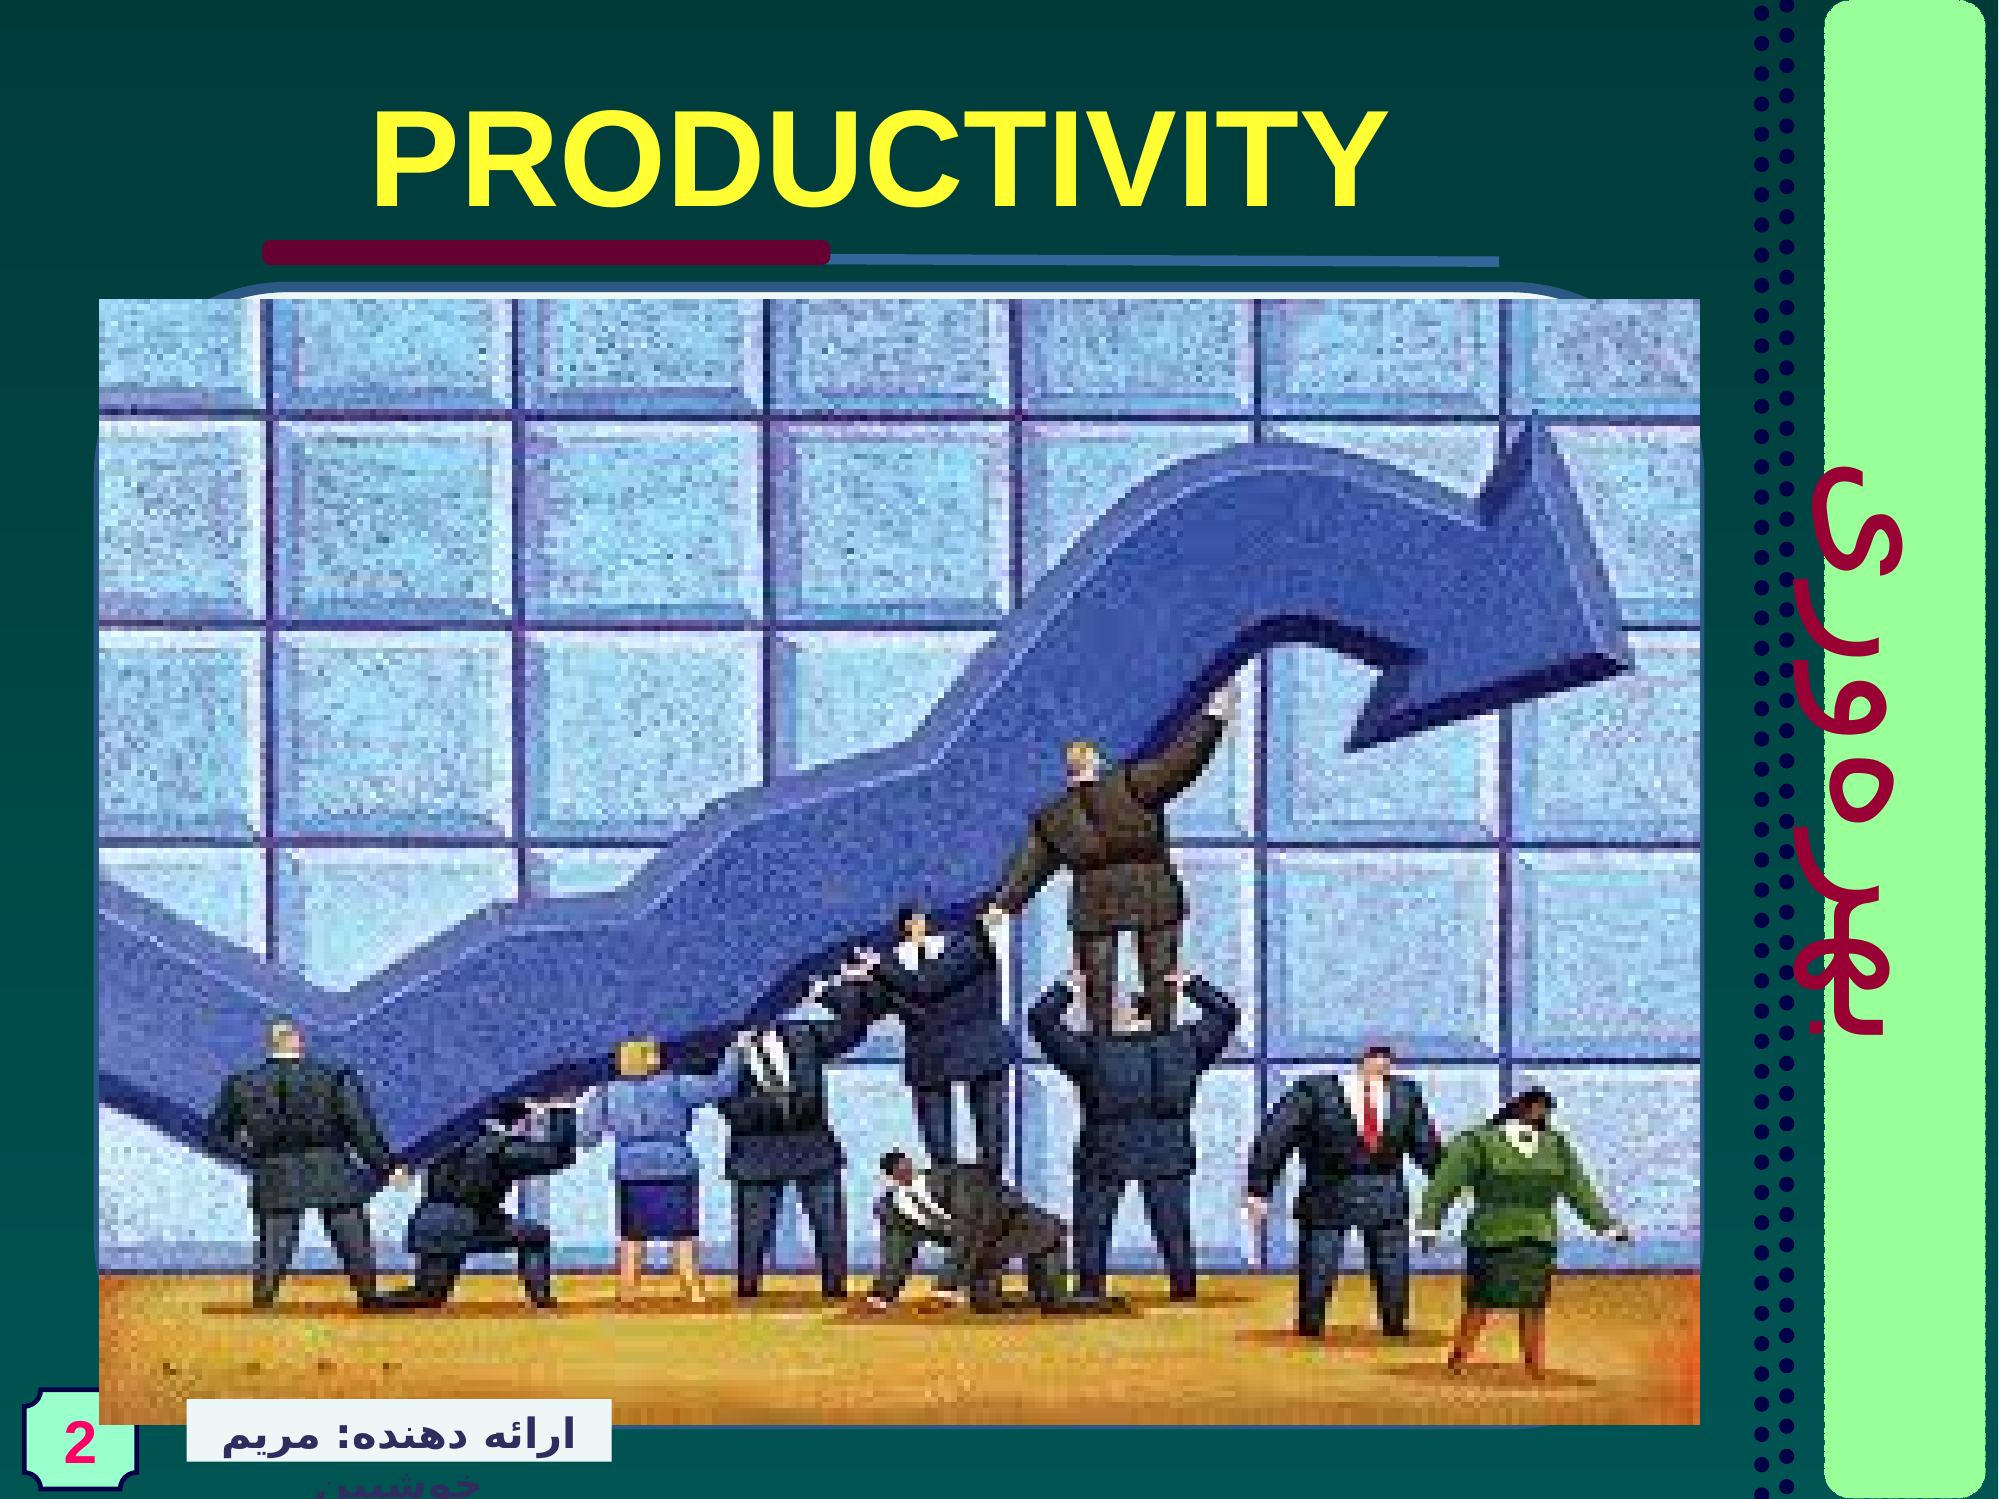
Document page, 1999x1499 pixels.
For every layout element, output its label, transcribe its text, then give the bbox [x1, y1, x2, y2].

picture [98, 298, 1700, 1425]
text_box ارائه دهنده: مریم خوشبین [186, 1438, 612, 1462]
text_box PRODUCTIVITY [149, 61, 1612, 242]
